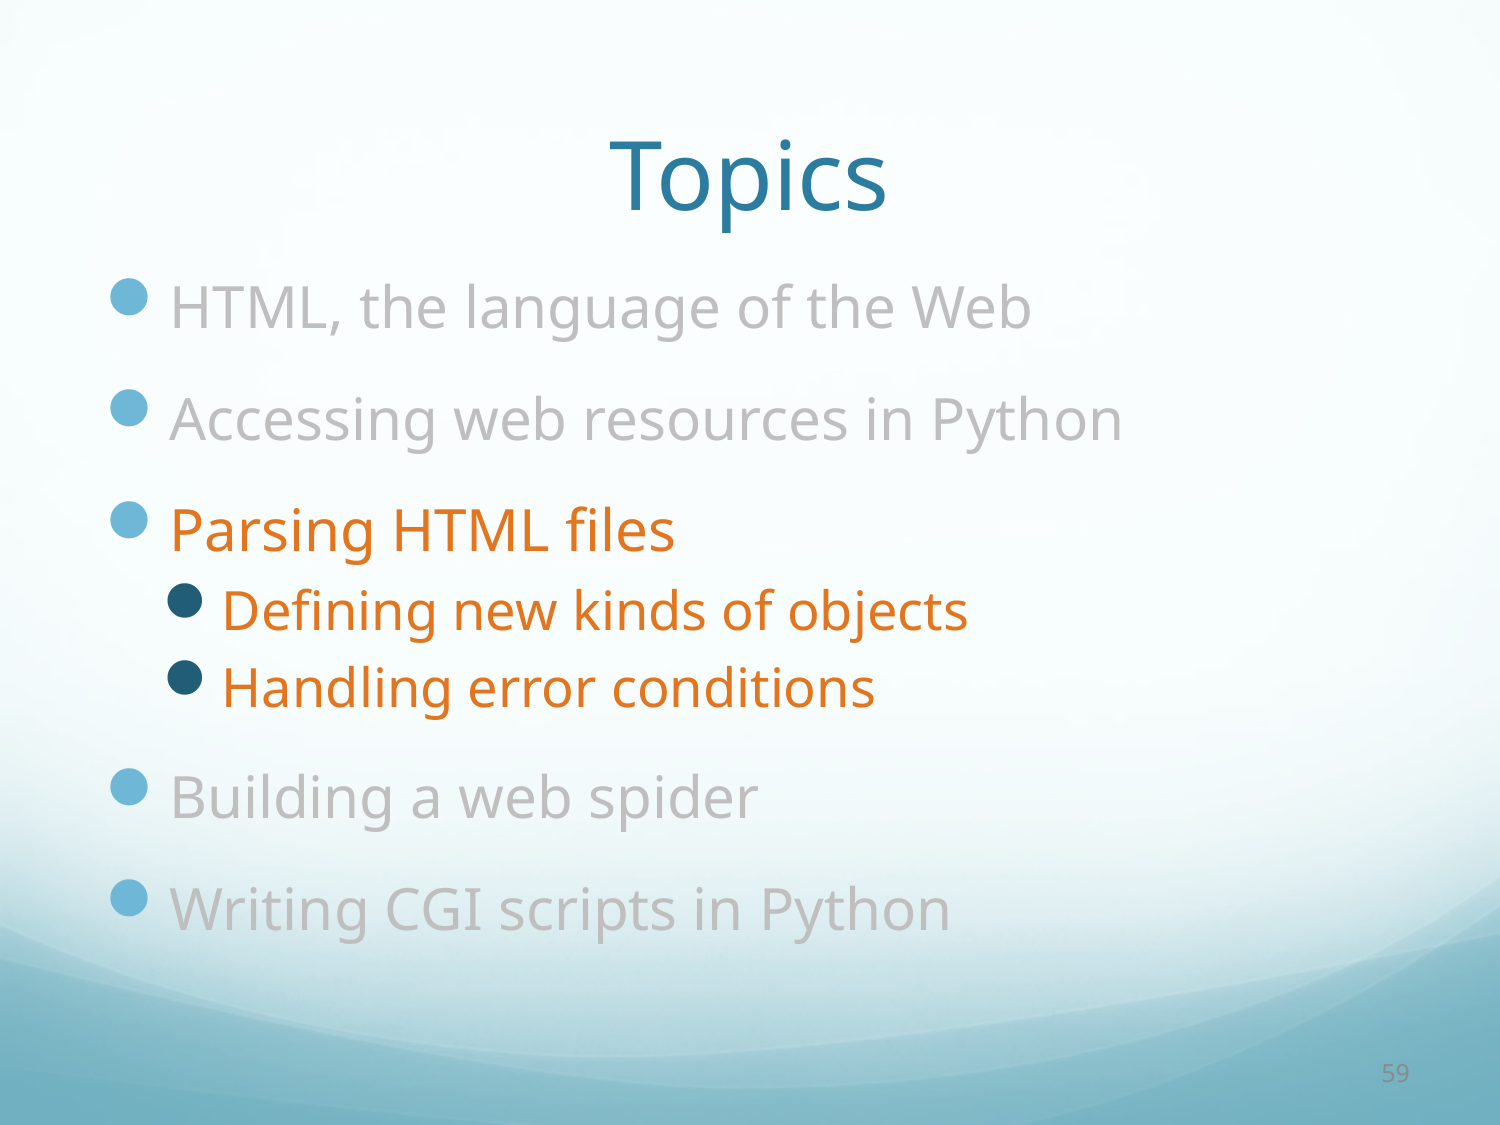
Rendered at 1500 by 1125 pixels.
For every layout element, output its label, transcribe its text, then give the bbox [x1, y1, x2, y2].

slide_number 59 [1112, 1037, 1425, 1113]
title Topics [90, 17, 1410, 237]
list HTML, the language of the Web Accessing web resources in Python Parsing HTML files Defining new kinds of objects Handling error conditions Building a web spider Writing CGI scripts in Python [90, 262, 1410, 975]
